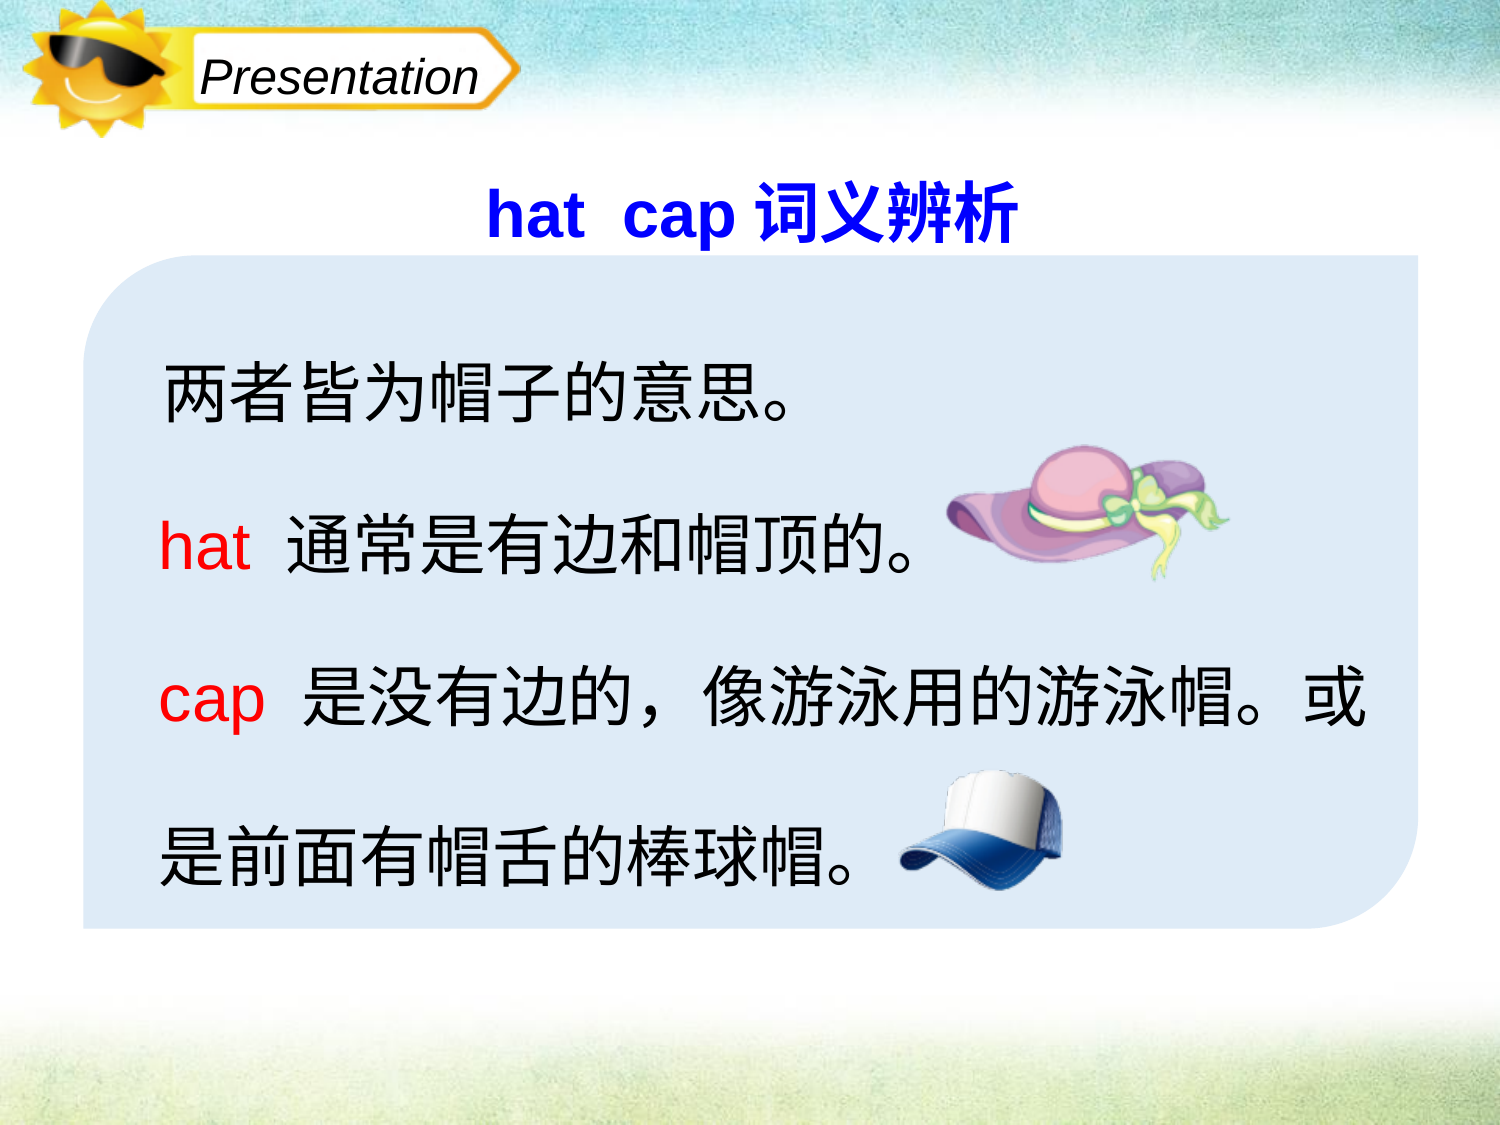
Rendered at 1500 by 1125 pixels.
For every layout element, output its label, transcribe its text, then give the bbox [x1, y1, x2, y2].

text_box 两者皆为帽子的意思。 [147, 263, 845, 439]
text_box [82, 265, 1381, 930]
text_box hat 通常是有边和帽顶的。 [143, 415, 983, 590]
text_box cap 是没有边的，像游泳用的游泳帽。或是前面有帽舌的棒球帽。 [144, 567, 1394, 902]
text_box [152, 254, 1420, 888]
picture [0, 0, 1500, 1125]
text_box hat cap词义辨析 [470, 83, 1036, 258]
